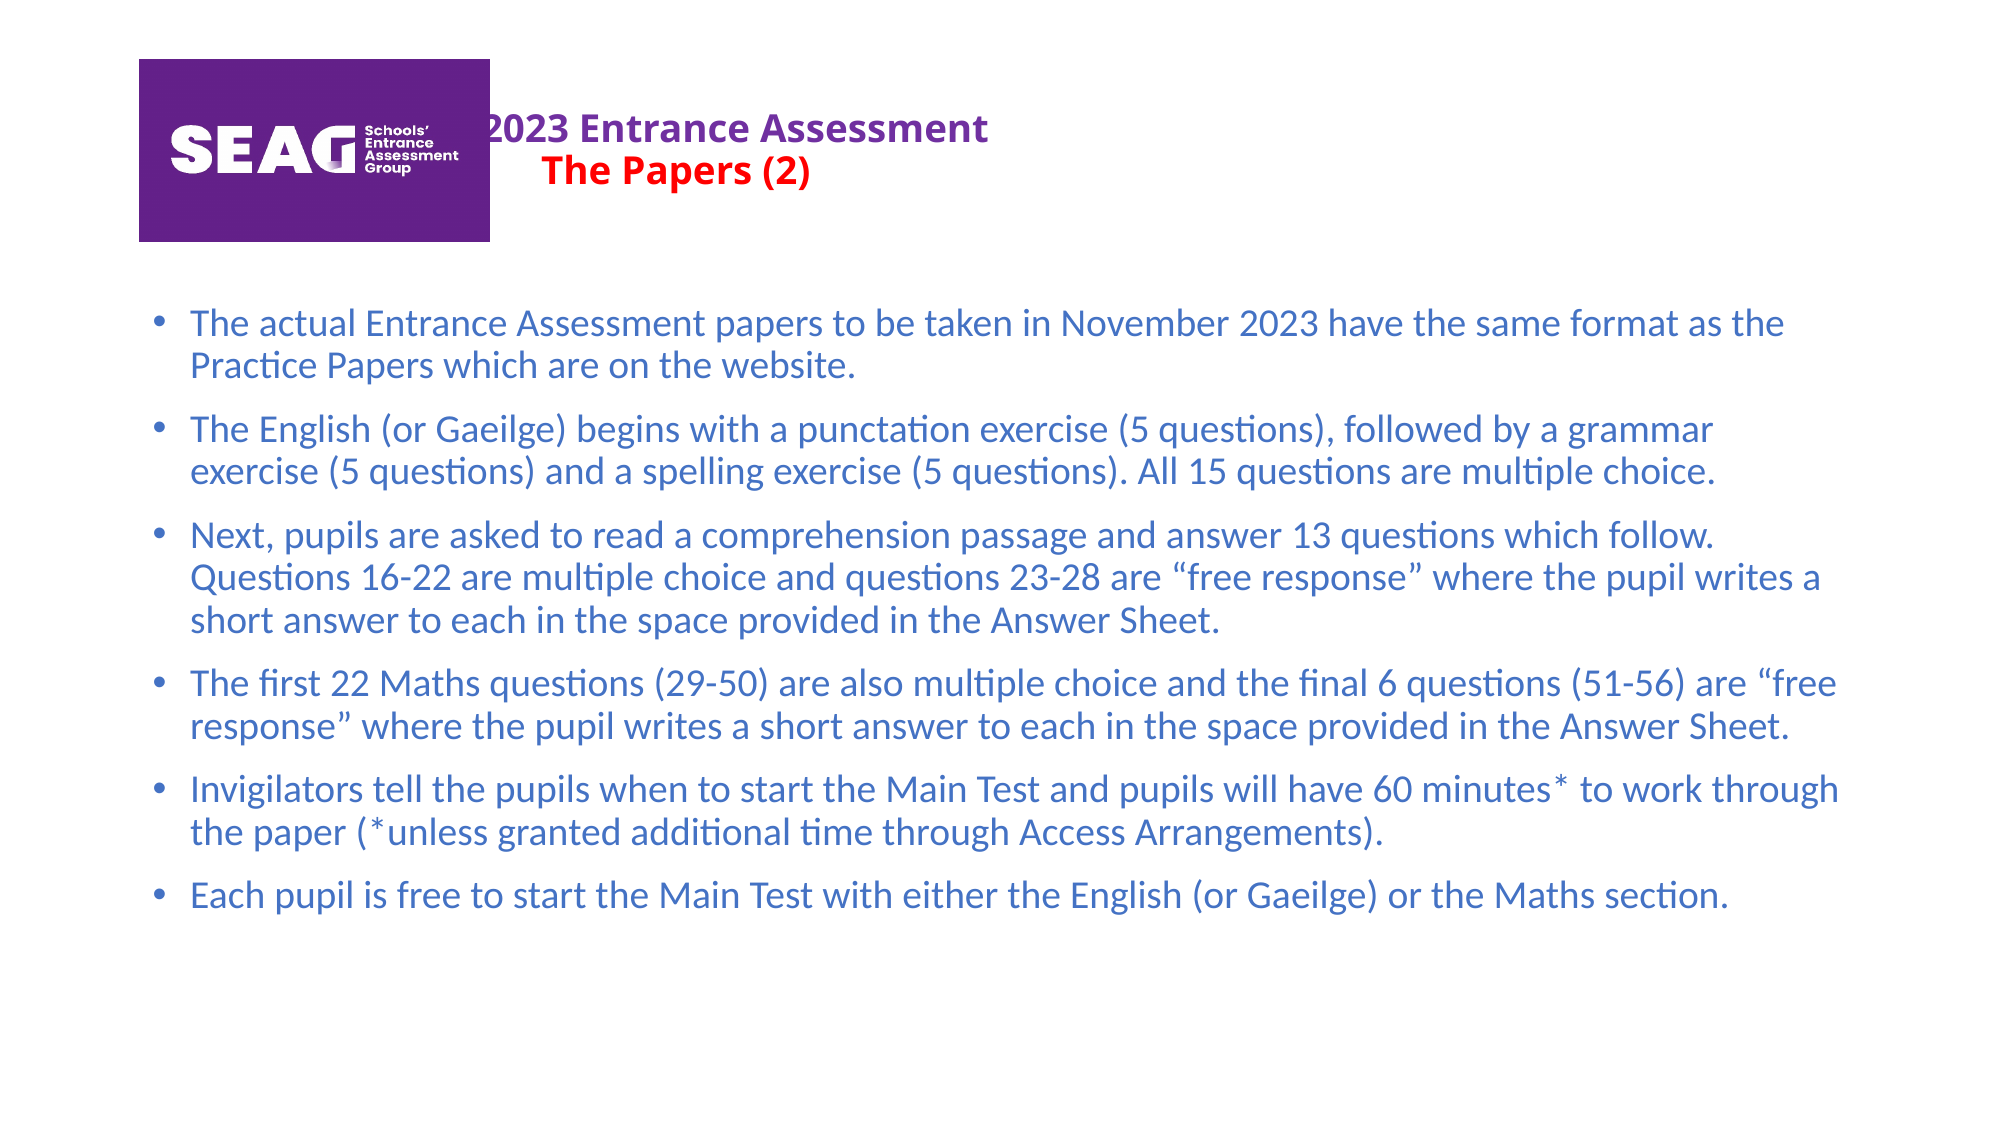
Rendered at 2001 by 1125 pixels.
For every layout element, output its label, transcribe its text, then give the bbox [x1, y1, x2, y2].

title The 2023 Entrance Assessment The Papers (2) [490, 59, 1861, 242]
list The actual Entrance Assessment papers to be taken in November 2023 have the same format as the Practice Papers which are on the website. The English (or Gaeilge) begins with a punctation exercise (5 questions), followed by a grammar exercise (5 questions) and a spelling exercise (5 questions). All 15 questions are multiple choice. Next, pupils are asked to read a comprehension passage and answer 13 questions which follow. Questions 16-22 are multiple choice and questions 23-28 are “free response” where the pupil writes a short answer to each in the space provided in the Answer Sheet. The first 22 Maths questions (29-50) are also multiple choice and the final 6 questions (51-56) are “free response” where the pupil writes a short answer to each in the space provided in the Answer Sheet. Invigilators tell the pupils when to start the Main Test and pupils will have 60 minutes* to work through the paper (*unless granted additional time through Access Arrangements). Each pupil is free to start the Main Test with either the English (or Gaeilge) or the Maths section. [137, 294, 1861, 1009]
picture [138, 59, 490, 242]
